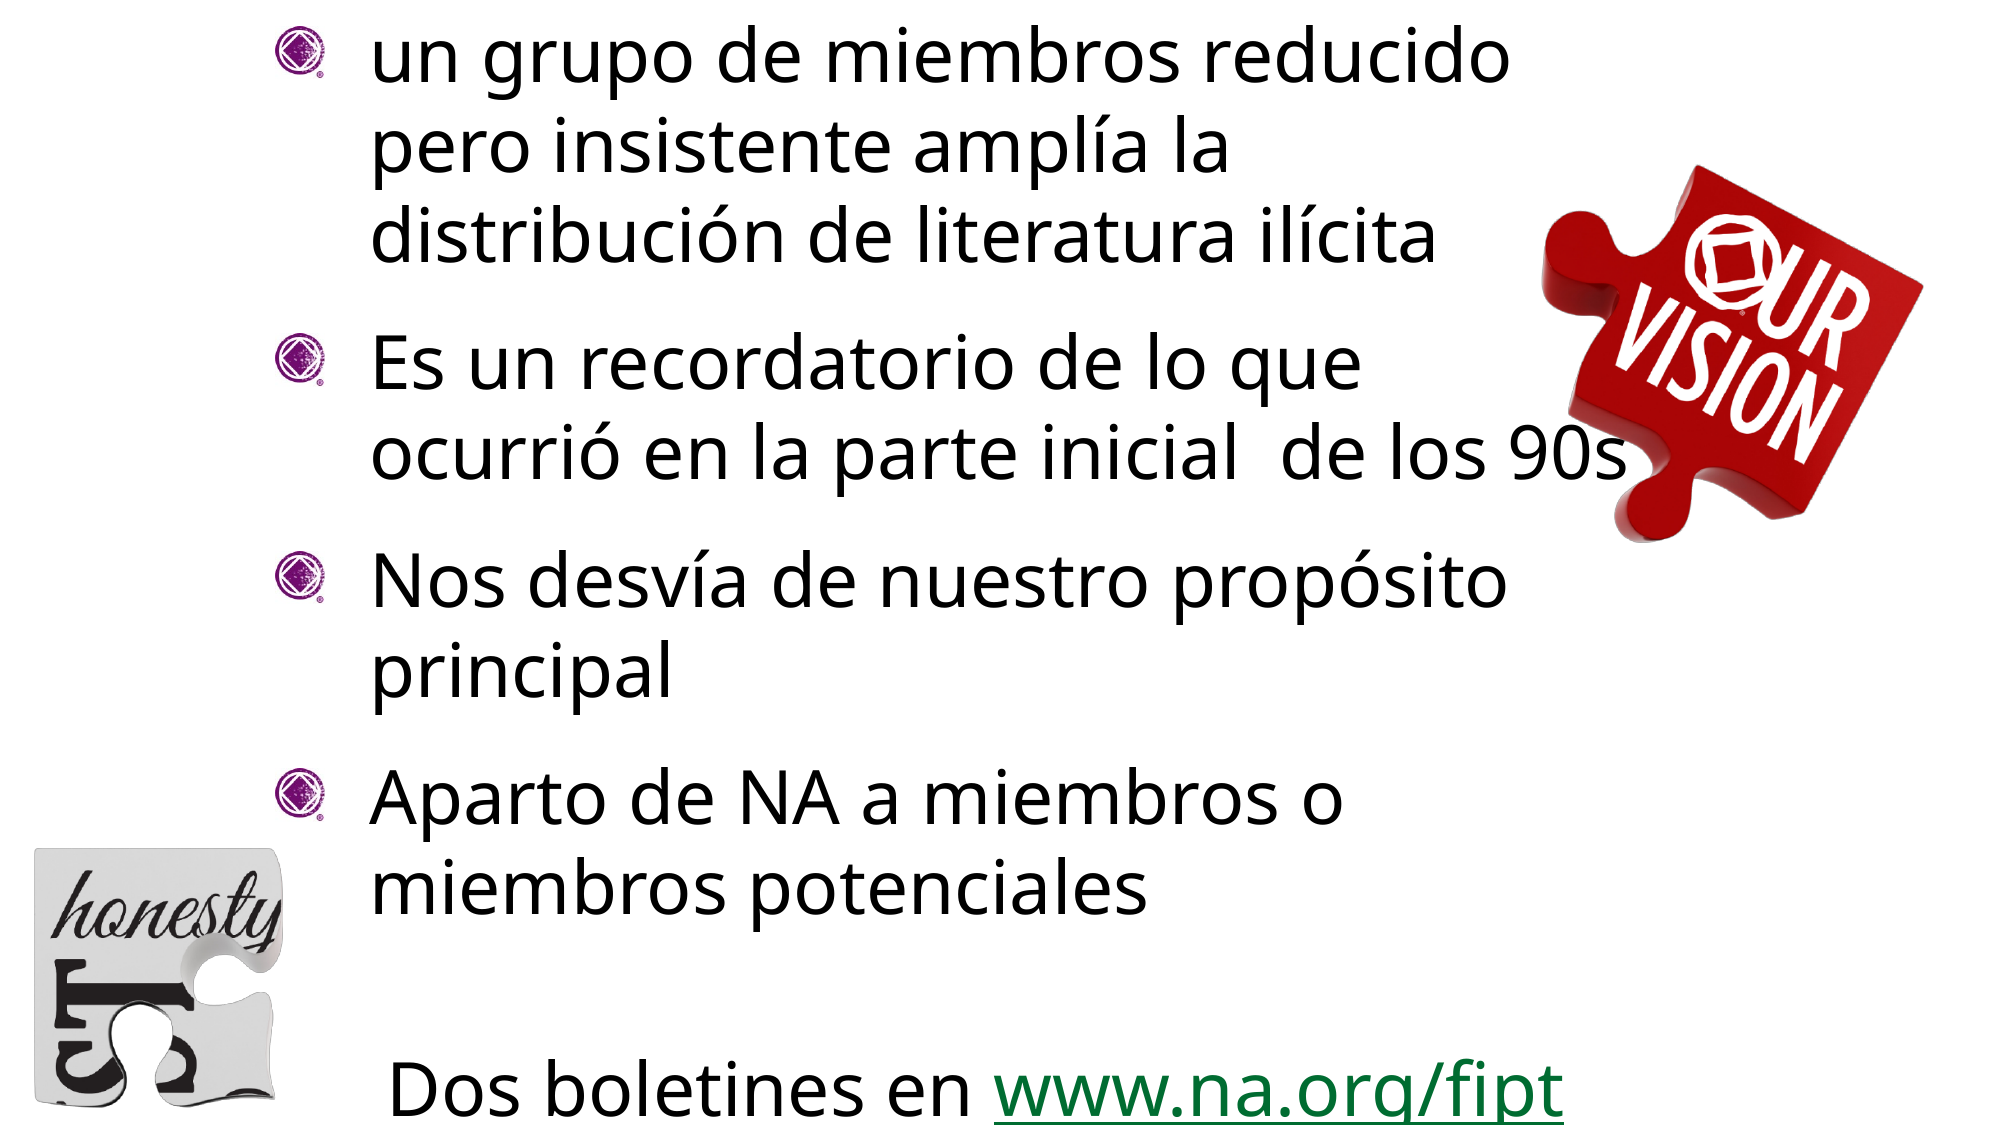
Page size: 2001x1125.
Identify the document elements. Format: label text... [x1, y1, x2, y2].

text_box un grupo de miembros reducido pero insistente amplía la distribución de literatura ilícita Es un recordatorio de lo que ocurrió en la parte inicial de los 90s Nos desvía de nuestro propósito principal Aparto de NA a miembros o miembros potenciales [260, 0, 1647, 1125]
picture [34, 848, 283, 1109]
text_box Dos boletines en www.na.org/fipt [371, 1034, 1647, 1125]
picture [275, 26, 325, 79]
picture [275, 768, 325, 822]
picture [1541, 164, 1924, 543]
picture [275, 333, 325, 387]
picture [275, 551, 325, 604]
